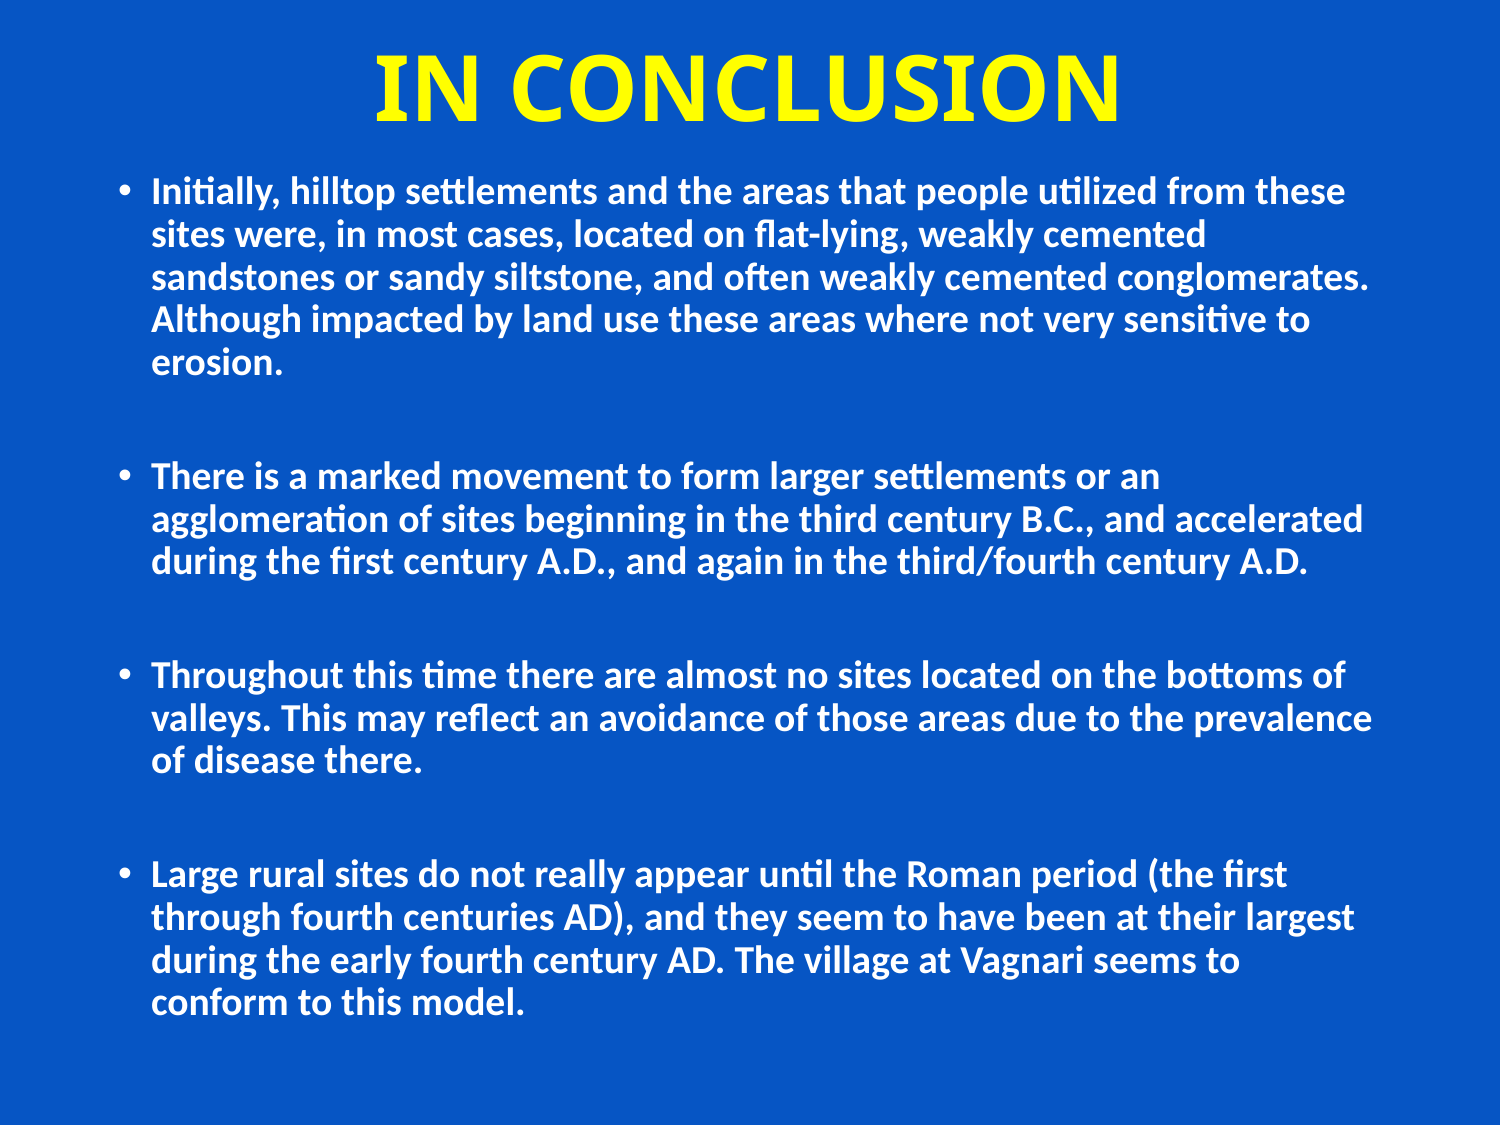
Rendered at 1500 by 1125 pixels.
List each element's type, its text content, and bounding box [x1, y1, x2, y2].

title IN CONCLUSION [103, 20, 1397, 163]
list Initially, hilltop settlements and the areas that people utilized from these sites were, in most cases, located on flat-lying, weakly cemented sandstones or sandy siltstone, and often weakly cemented conglomerates. Although impacted by land use these areas where not very sensitive to erosion. There is a marked movement to form larger settlements or an agglomeration of sites beginning in the third century B.C., and accelerated during the first century A.D., and again in the third/fourth century A.D. Throughout this time there are almost no sites located on the bottoms of valleys. This may reflect an avoidance of those areas due to the prevalence of disease there. Large rural sites do not really appear until the Roman period (the first through fourth centuries AD), and they seem to have been at their largest during the early fourth century AD. The village at Vagnari seems to conform to this model. [103, 163, 1397, 1071]
